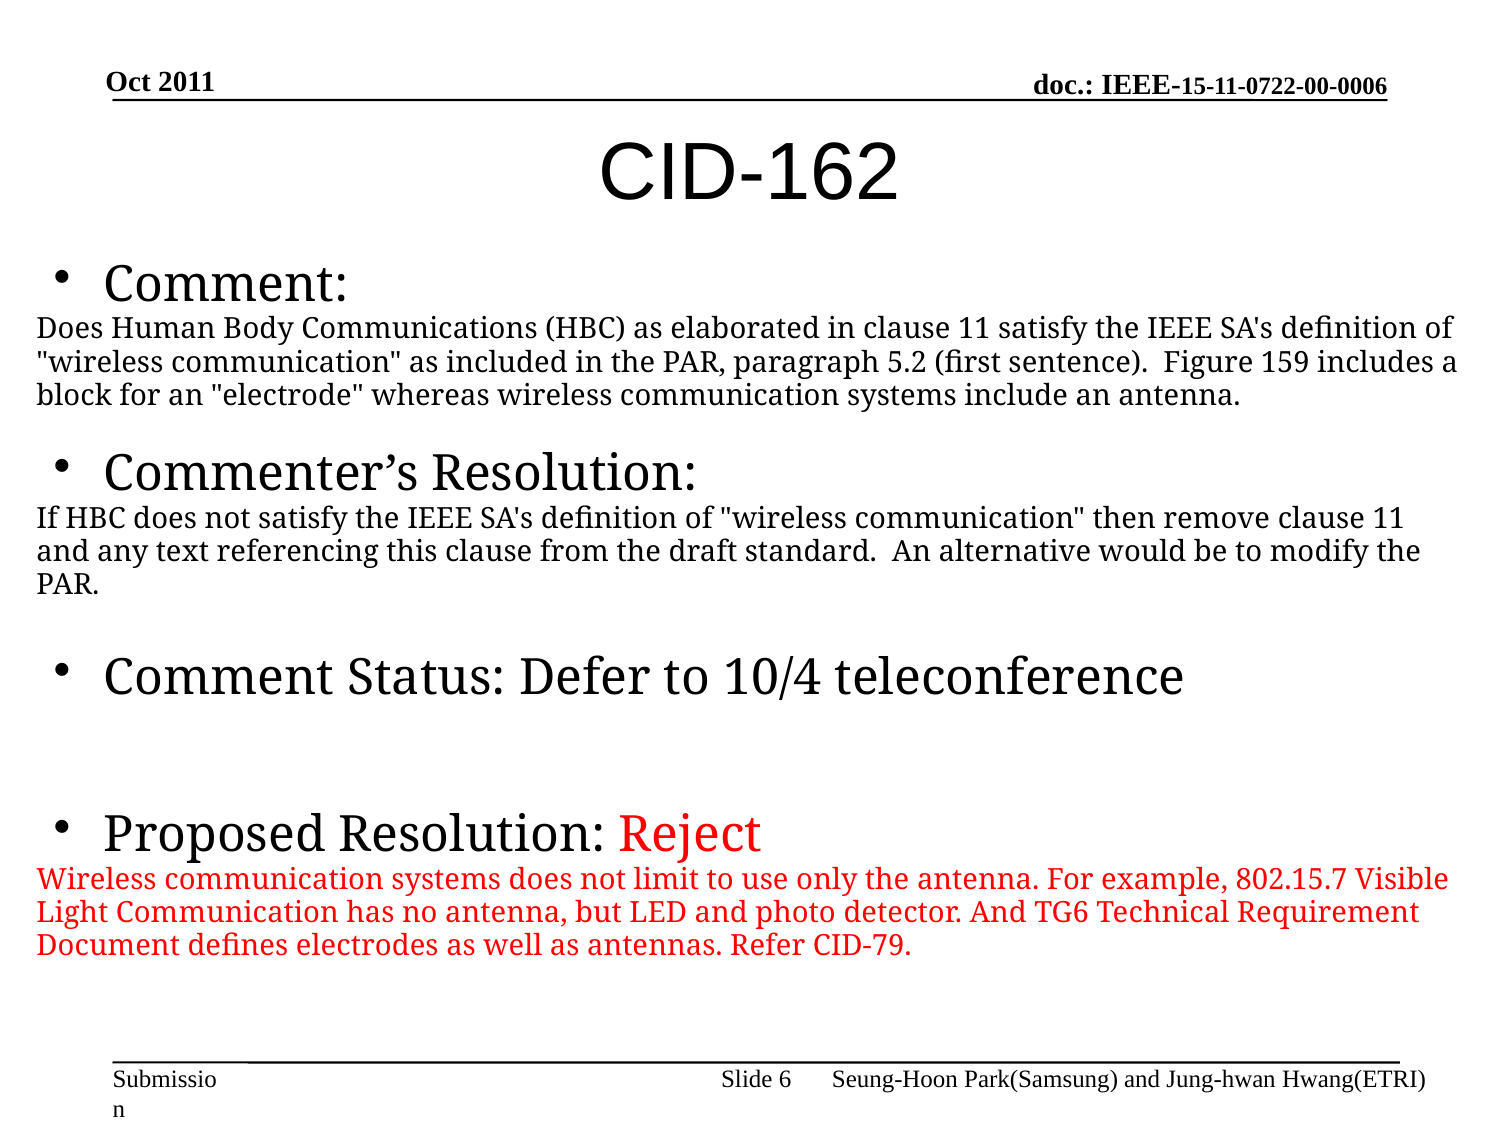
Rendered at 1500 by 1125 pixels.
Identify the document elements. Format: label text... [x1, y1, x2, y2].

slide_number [105, 61, 369, 98]
title CID-162 [36, 125, 1464, 255]
list Comment: Does Human Body Communications (HBC) as elaborated in clause 11 satisfy the IEEE SA's definition of "wireless communication" as included in the PAR, paragraph 5.2 (first sentence). Figure 159 includes a block for an "electrode" whereas wireless communication systems include an antenna. Commenter’s Resolution: If HBC does not satisfy the IEEE SA's definition of "wireless communication" then remove clause 11 and any text referencing this clause from the draft standard. An alternative would be to modify the PAR. Comment Status: Defer to 10/4 teleconference Proposed Resolution: Reject Wireless communication systems does not limit to use only the antenna. For example, 802.15.7 Visible Light Communication has no antenna, but LED and photo detector. And TG6 Technical Requirement Document defines electrodes as well as antennas. Refer CID-79. [36, 255, 1464, 1047]
footer Seung-Hoon Park(Samsung) and Jung-hwan Hwang(ETRI) [785, 1061, 1427, 1124]
slide_number Slide 6 [712, 1061, 800, 1093]
